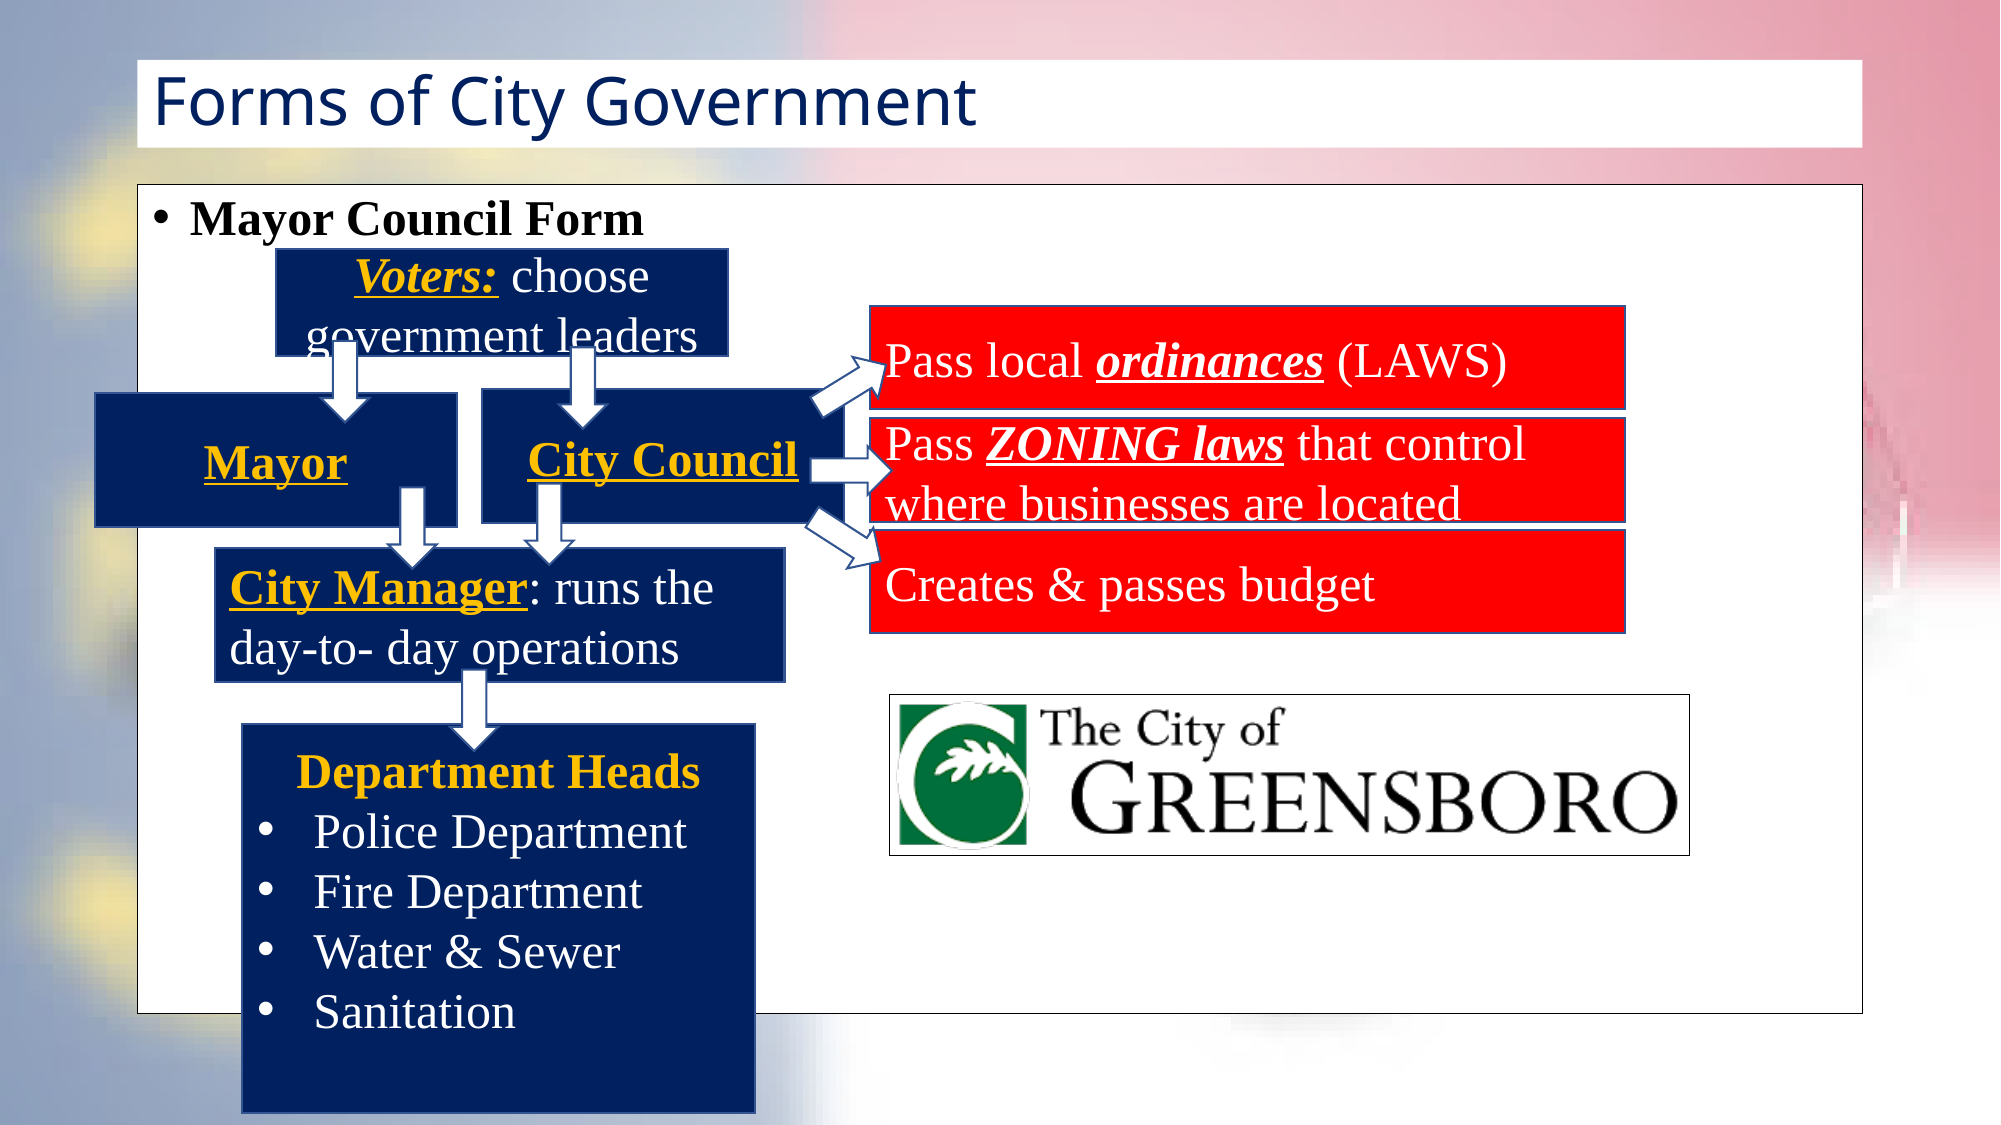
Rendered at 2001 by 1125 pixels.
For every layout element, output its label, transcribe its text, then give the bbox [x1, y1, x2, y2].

text_box [522, 482, 577, 567]
list Mayor Council Form [137, 184, 1863, 1014]
text_box [808, 355, 888, 420]
text_box Creates & passes budget [869, 529, 1626, 634]
text_box Voters: choose government leaders [275, 248, 729, 357]
text_box Pass local ordinances (LAWS) [869, 305, 1626, 410]
text_box Pass ZONING laws that control where businesses are located [869, 417, 1626, 523]
picture [889, 694, 1690, 856]
text_box [447, 668, 501, 753]
text_box [385, 486, 440, 571]
text_box Mayor [94, 392, 458, 528]
text_box City Council [481, 388, 845, 524]
text_box [556, 346, 610, 431]
text_box City Manager: runs the day-to- day operations [214, 547, 786, 683]
text_box [318, 339, 372, 424]
text_box [804, 505, 882, 570]
title Forms of City Government [137, 59, 1863, 148]
text_box [809, 443, 894, 498]
text_box Department Heads Police Department Fire Department Water & Sewer Sanitation [241, 723, 756, 1114]
